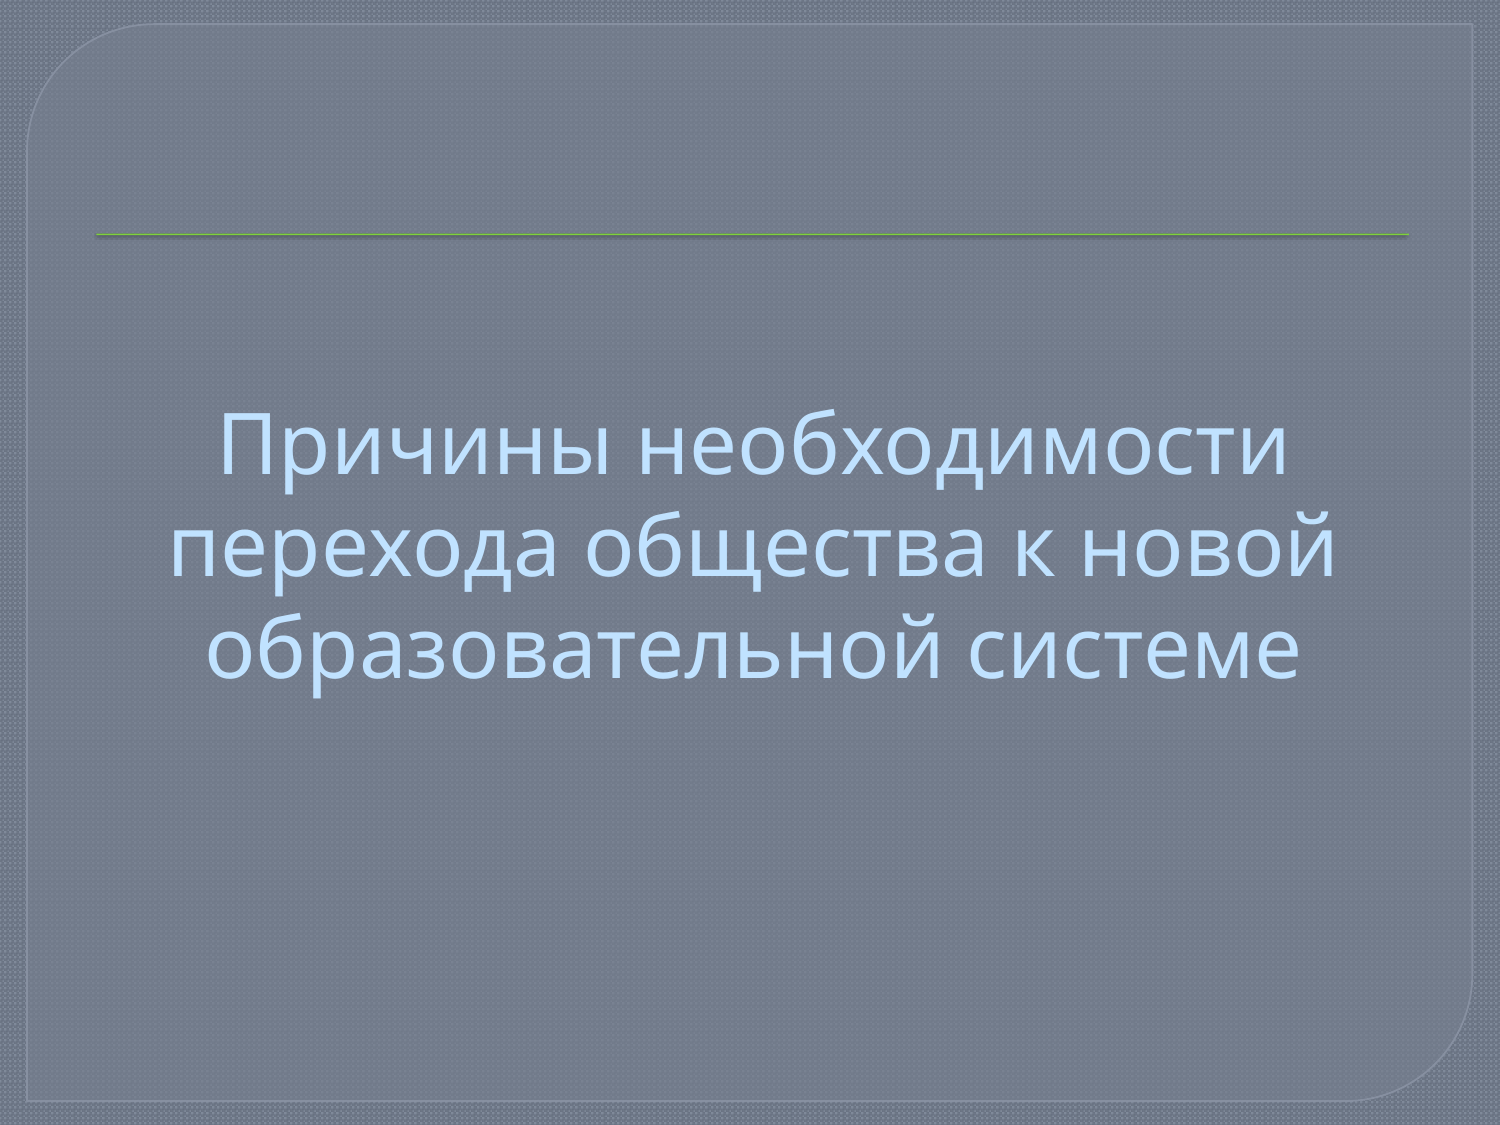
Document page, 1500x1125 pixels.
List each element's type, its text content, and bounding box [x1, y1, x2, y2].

title Причины необходимости перехода общества к новой образовательной системе [105, 316, 1395, 704]
